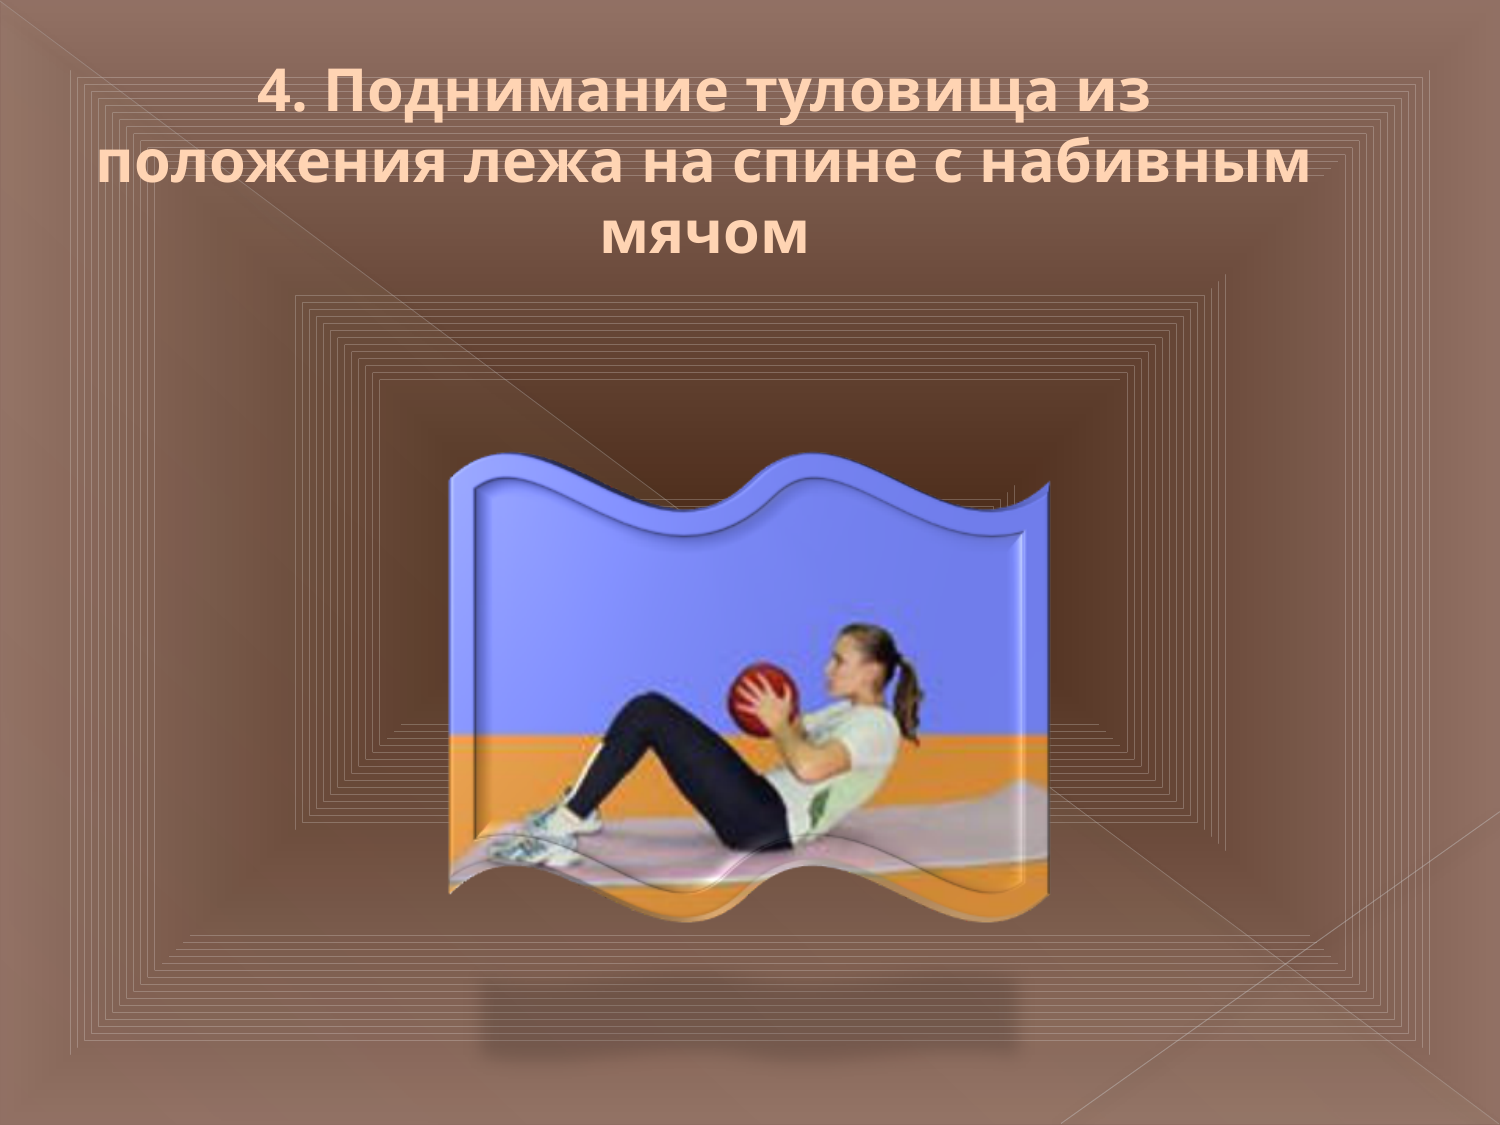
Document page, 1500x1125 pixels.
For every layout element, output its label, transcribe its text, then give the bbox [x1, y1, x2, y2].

title 4. Поднимание туловища из положения лежа на спине с набивным мячом [0, 43, 1350, 274]
picture [438, 442, 1061, 1090]
